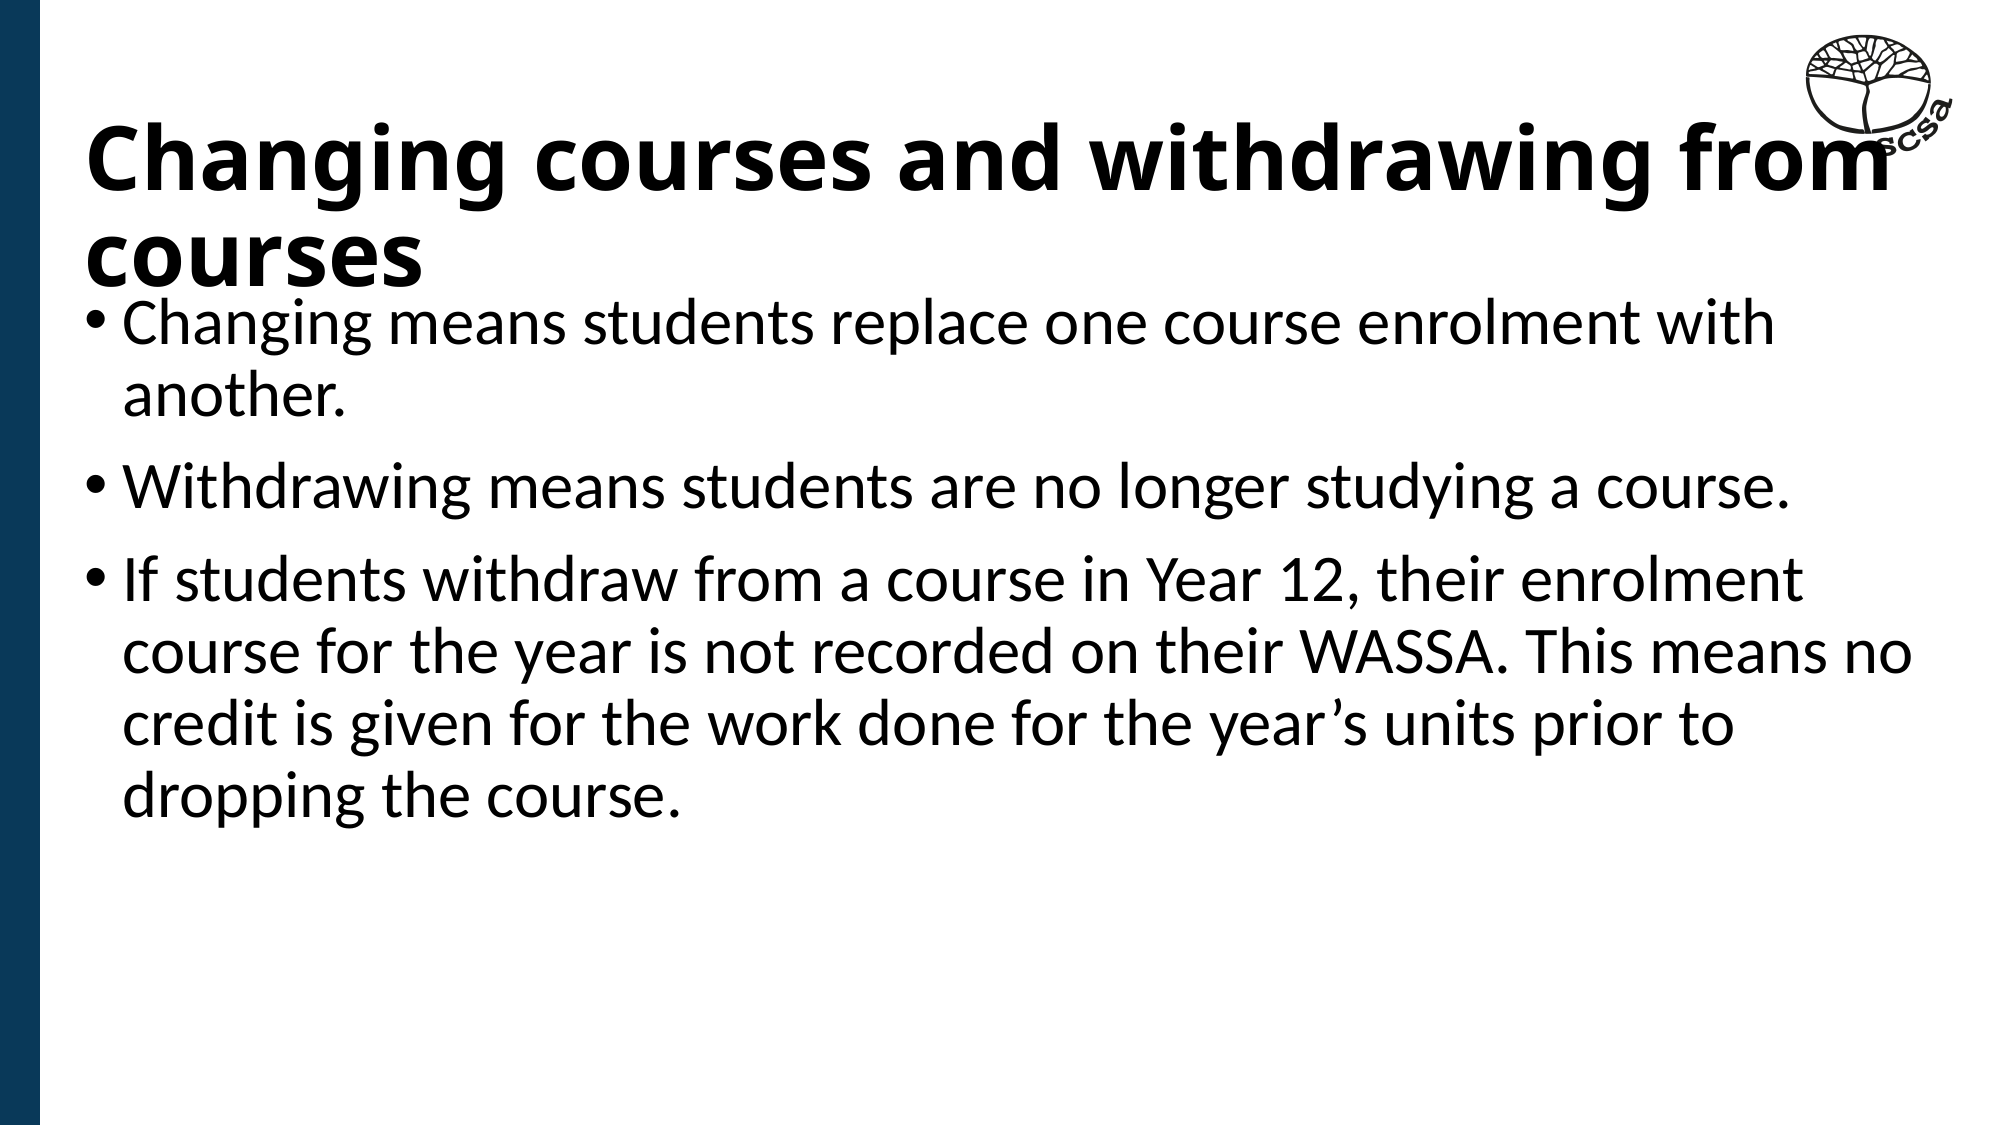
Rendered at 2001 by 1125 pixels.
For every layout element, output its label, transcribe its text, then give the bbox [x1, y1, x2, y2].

title Changing courses and withdrawing from courses [69, 163, 1955, 257]
picture [1803, 31, 1953, 158]
list Changing means students replace one course enrolment with another. Withdrawing means students are no longer studying a course. If students withdraw from a course in Year 12, their enrolment course for the year is not recorded on their WASSA. This means no credit is given for the work done for the year’s units prior to dropping the course. [69, 279, 1955, 1086]
